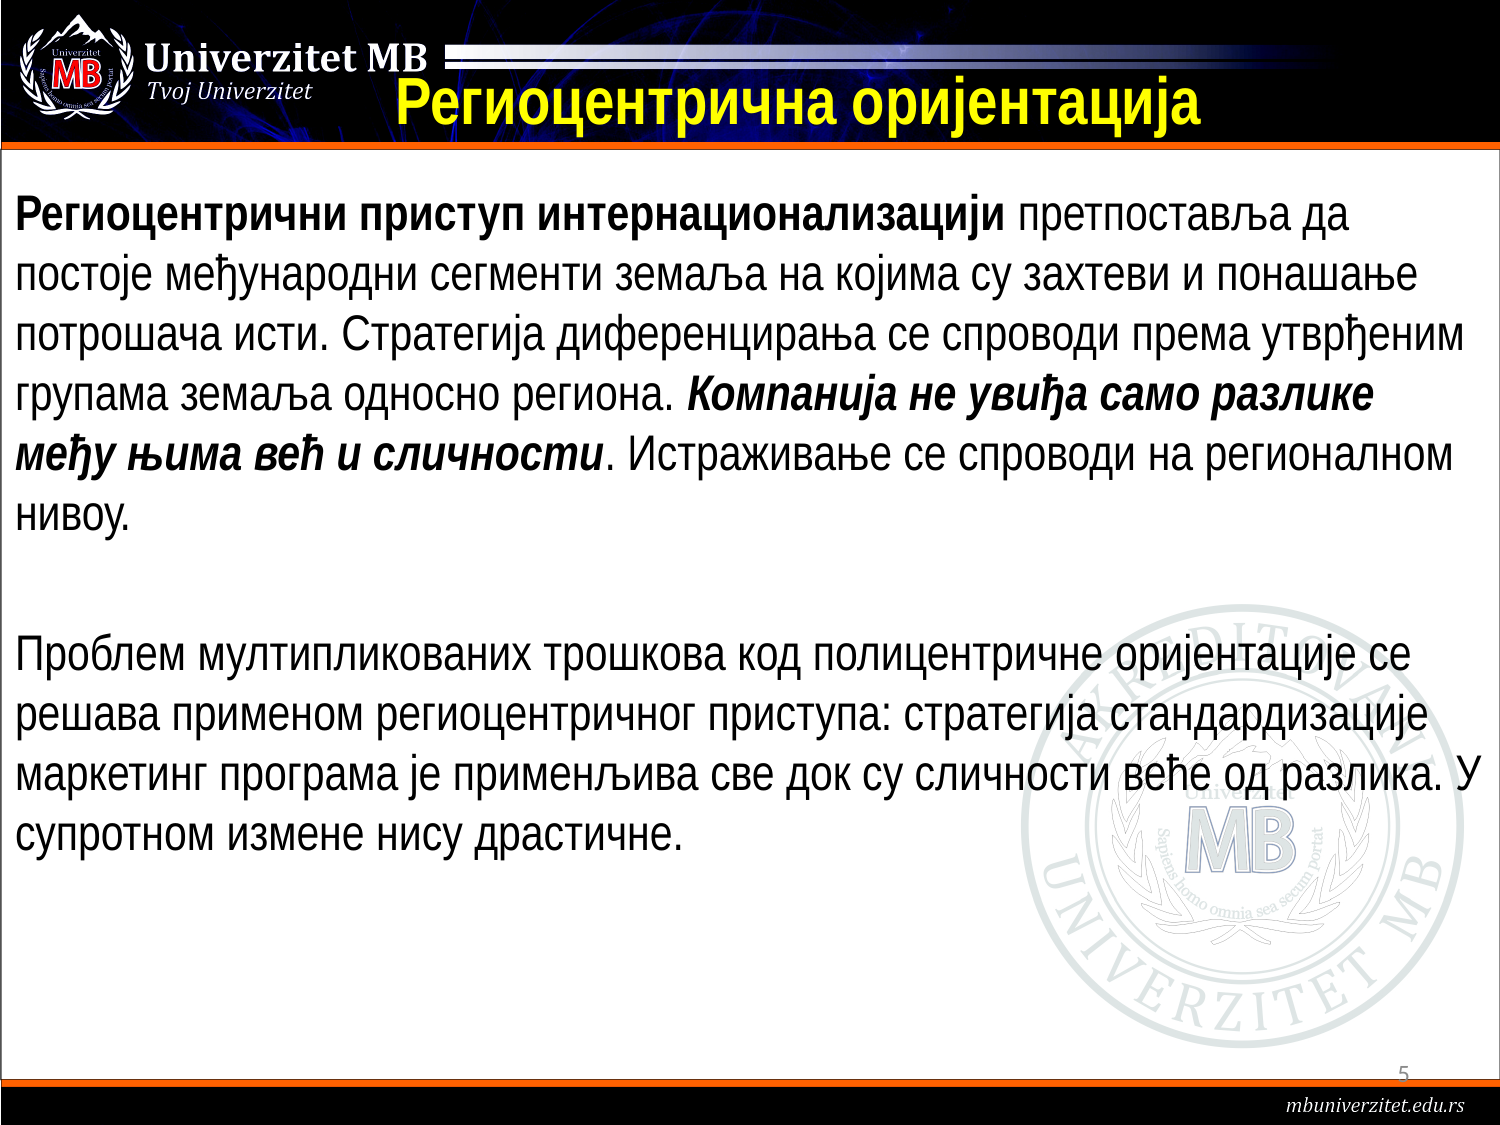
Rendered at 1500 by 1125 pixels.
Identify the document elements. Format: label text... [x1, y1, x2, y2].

list Региоцентрични приступ интернационализацији претпоставља да постоје међународни сегменти земаља на којима су захтеви и понашање потрошача исти. Стратегија диференцирања се спроводи према утврђеним групама земаља односно региона. Компанија не увиђа само разлике међу њима већ и сличности. Истраживање се спроводи на регионалном нивоу. Проблем мултипликованих трошкова код полицентричне оријентације се решава применом региоцентричног приступа: стратегија стандардизације маркетинг програма је применљива све док су сличности веће од разлика. У супротном измене нису драстичне. [0, 172, 1500, 1071]
title Региоцентрична оријентација [123, 4, 1474, 172]
picture [0, 1071, 1500, 1125]
picture [0, 0, 1500, 172]
slide_number 5 [1074, 1042, 1425, 1103]
